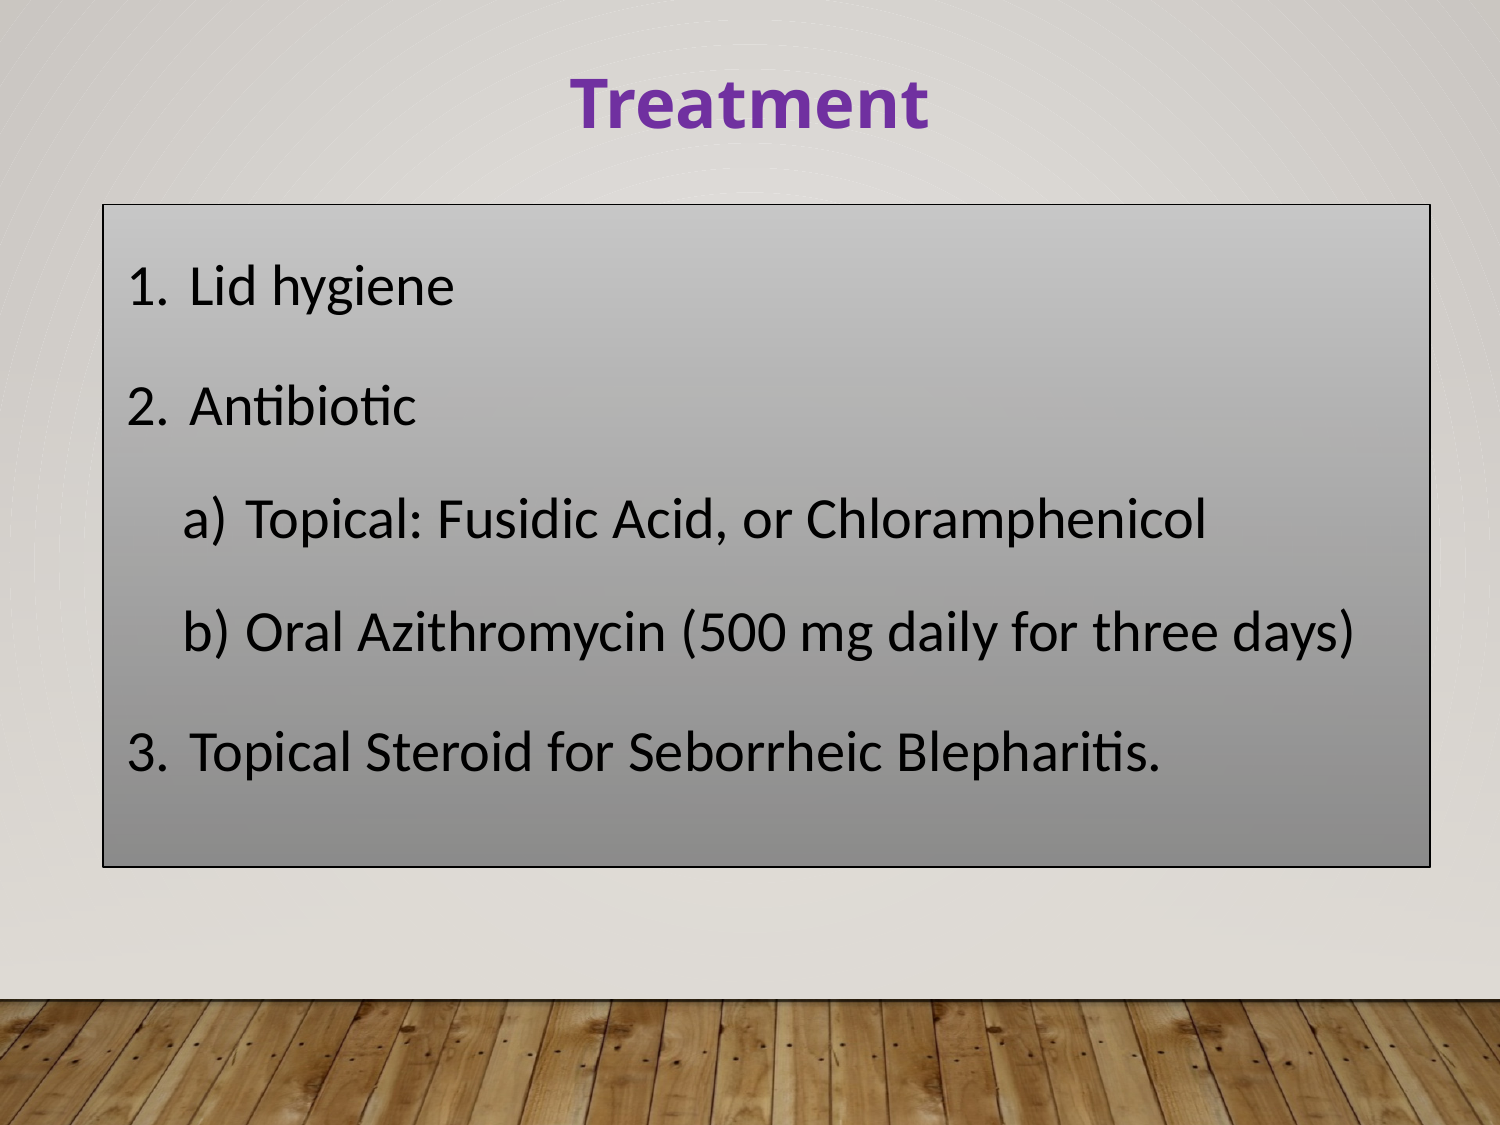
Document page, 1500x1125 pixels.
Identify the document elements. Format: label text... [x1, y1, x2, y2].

text_box Lid hygiene Antibiotic Topical: Fusidic Acid, or Chloramphenicol Oral Azithromycin (500 mg daily for three days) Topical Steroid for Seborrheic Blepharitis. [102, 204, 1431, 868]
text_box Treatment [103, 49, 1397, 164]
picture [0, 999, 1500, 1125]
